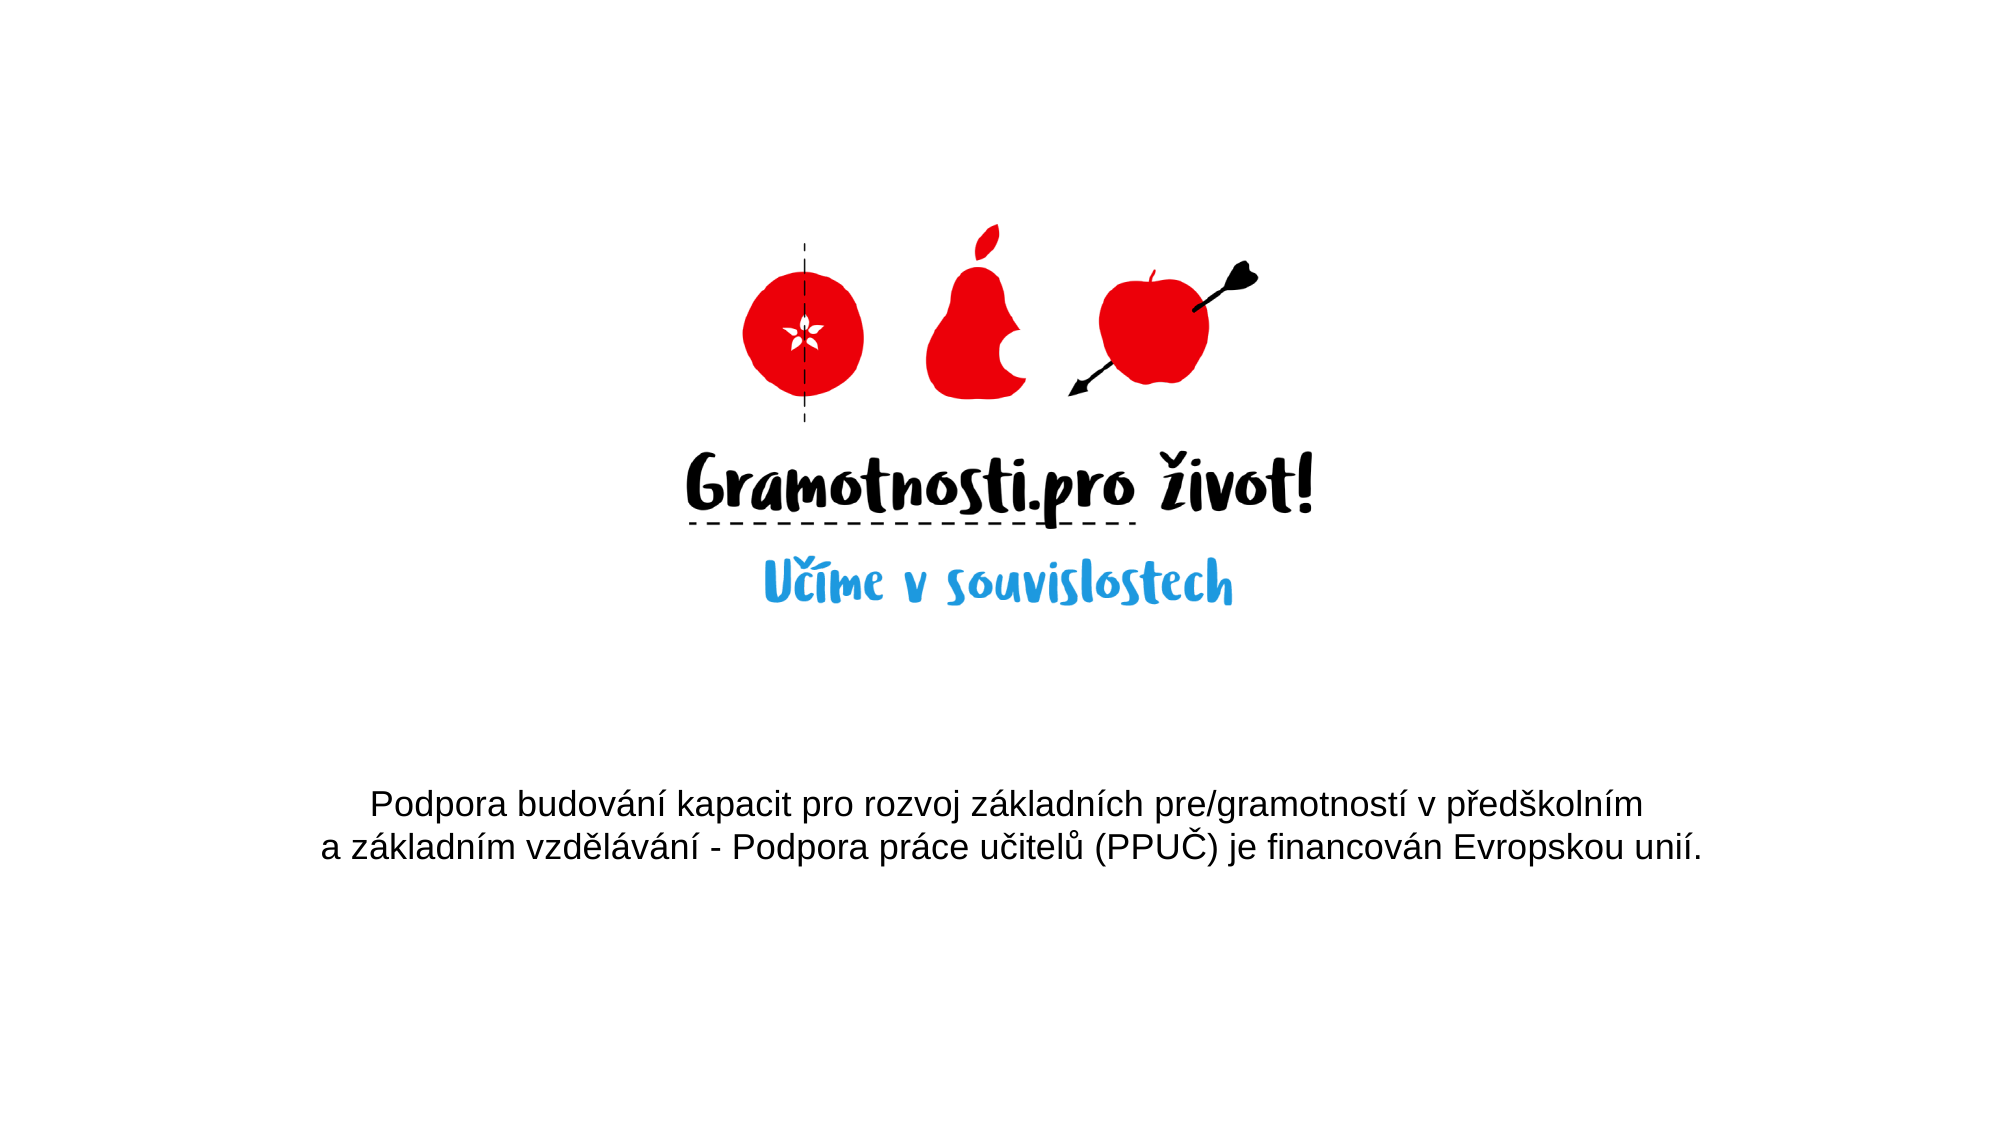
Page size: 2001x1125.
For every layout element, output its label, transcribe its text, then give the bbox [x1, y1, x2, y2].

picture [661, 224, 1338, 648]
text_box Podpora budování kapacit pro rozvoj základních pre/gramotností v předškolním a základním vzdělávání - Podpora práce učitelů (PPUČ) je financován Evropskou unií. [269, 772, 1757, 876]
